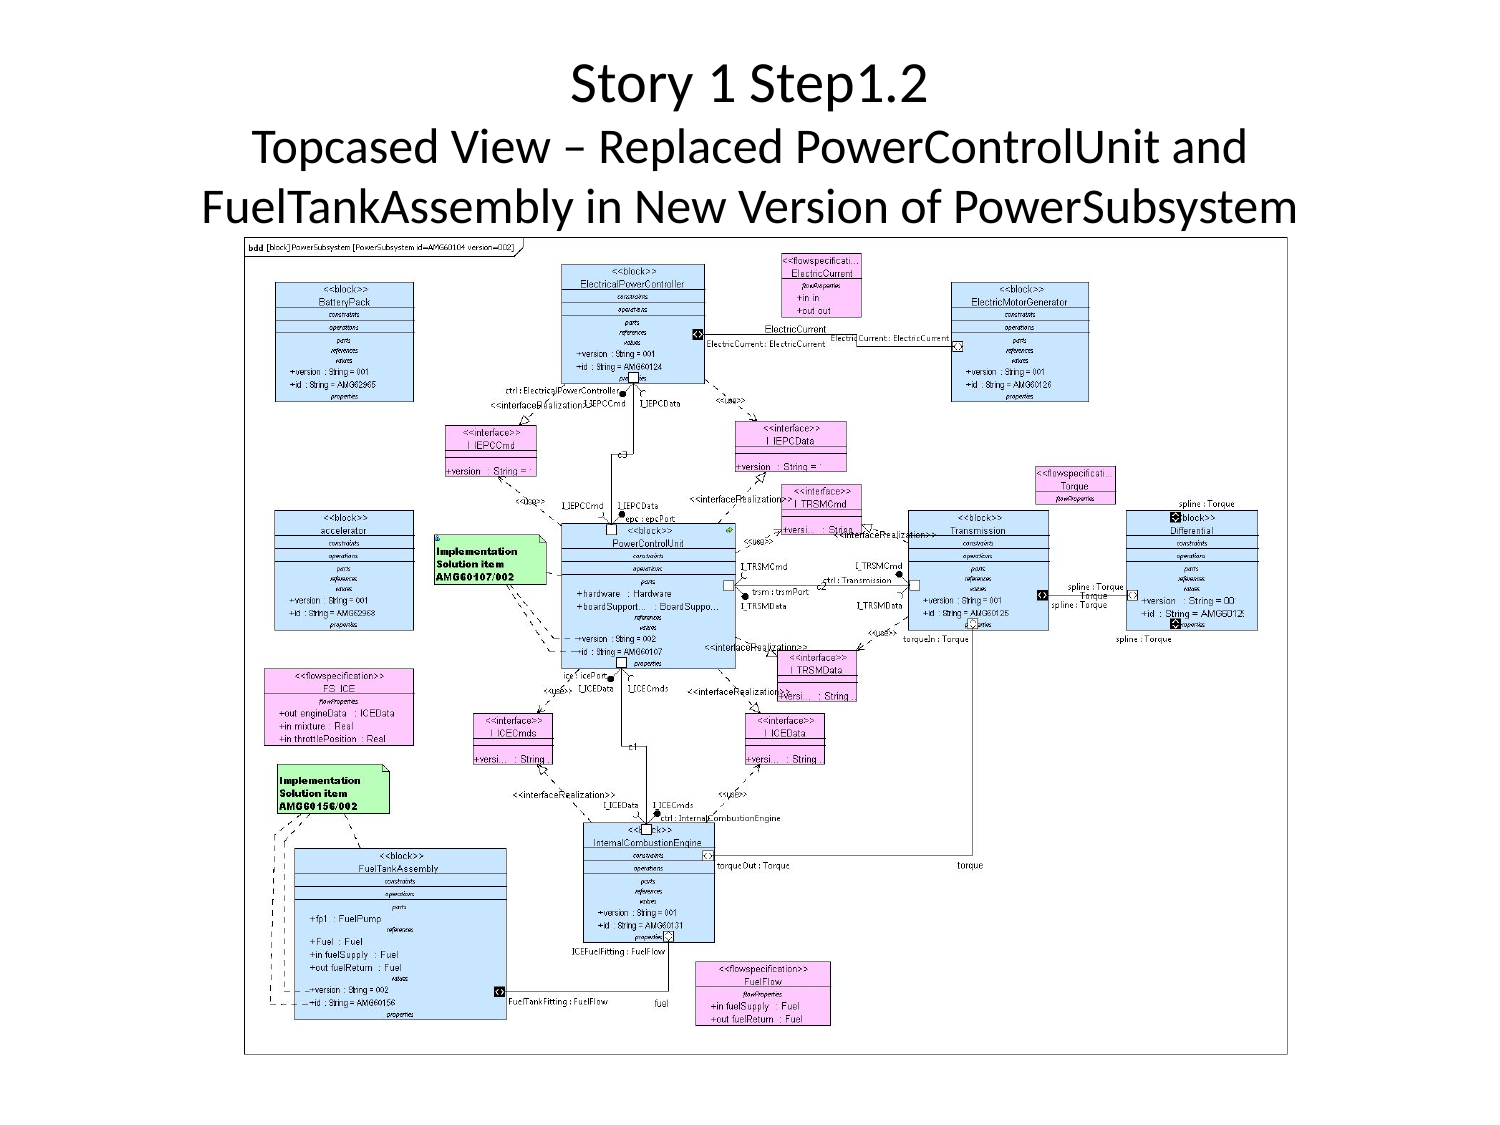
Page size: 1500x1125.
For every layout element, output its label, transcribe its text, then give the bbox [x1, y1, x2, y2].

title Story 1 Step1.2 Topcased View – Replaced PowerControlUnit and FuelTankAssembly in New Version of PowerSubsystem [75, 45, 1425, 233]
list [243, 237, 1288, 1055]
